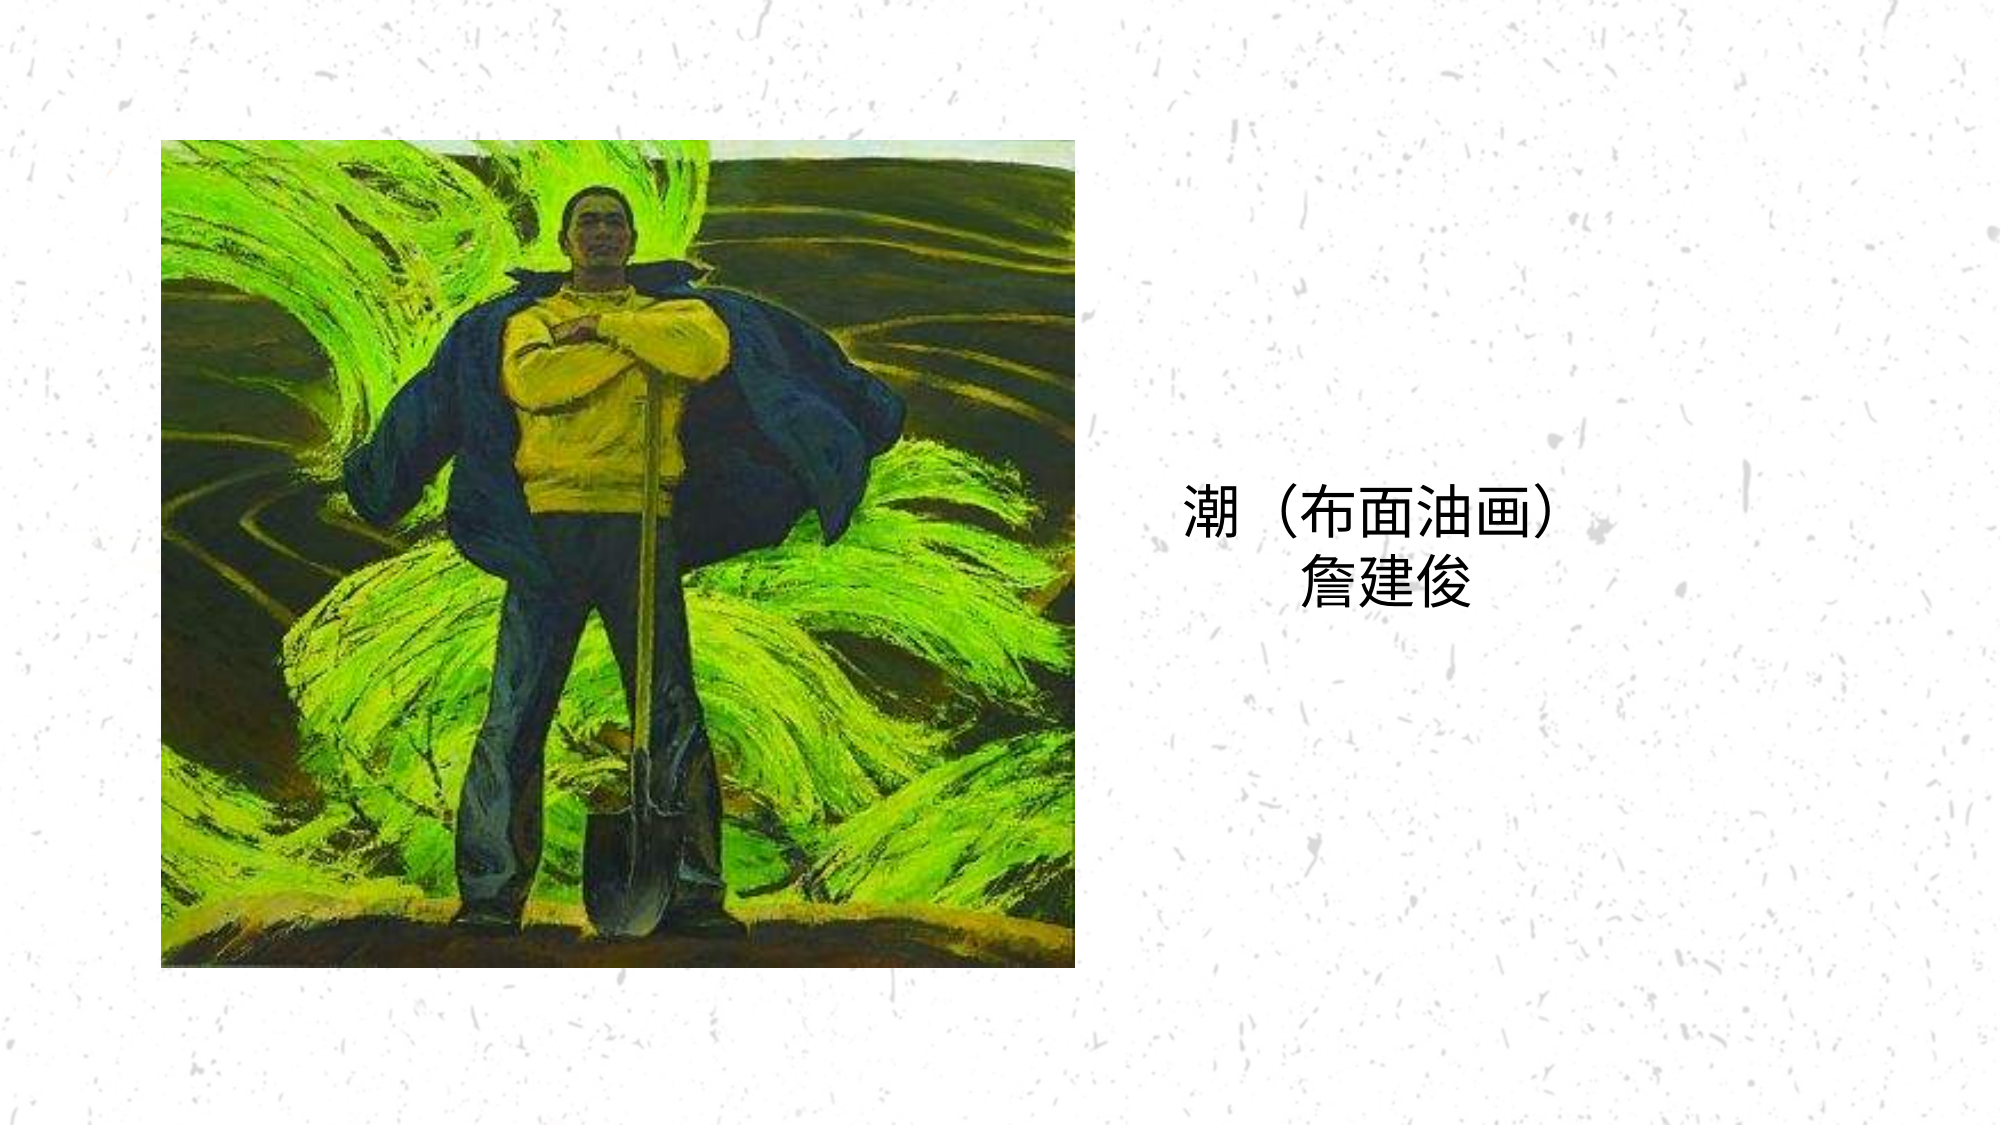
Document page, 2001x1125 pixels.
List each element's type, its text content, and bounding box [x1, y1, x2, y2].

text_box 潮（布面油画） 詹建俊 [1167, 467, 1606, 623]
picture [0, 0, 2001, 1125]
